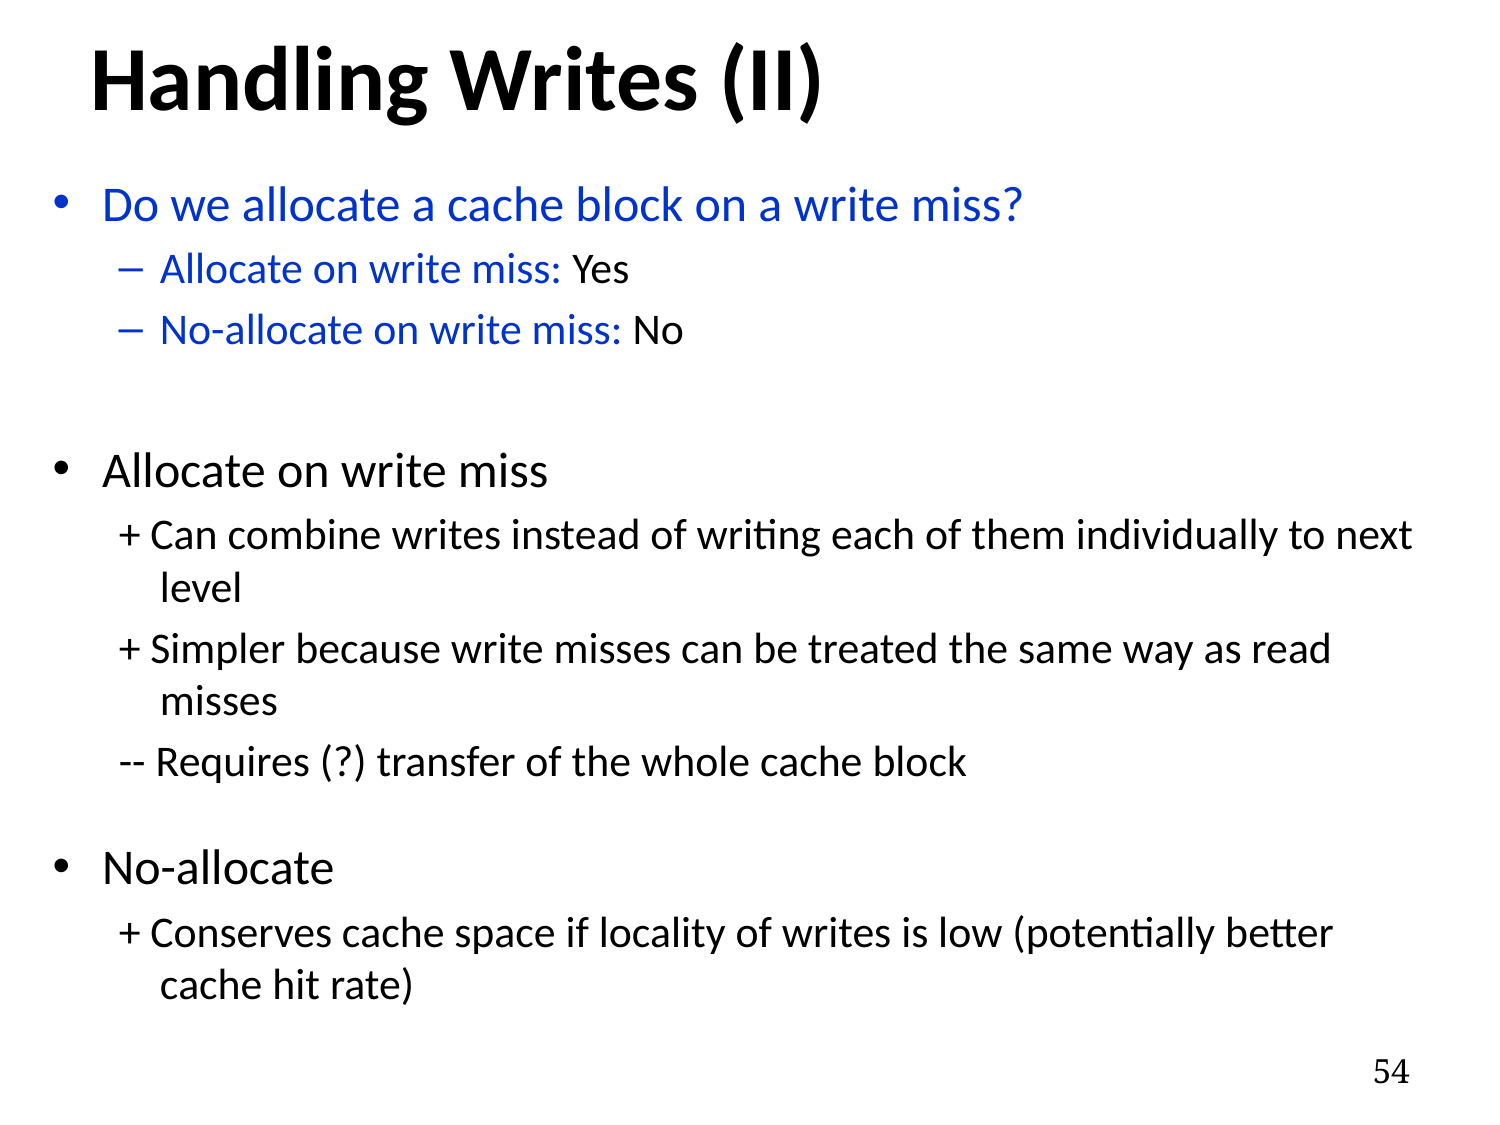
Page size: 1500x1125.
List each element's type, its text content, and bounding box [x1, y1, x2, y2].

list Do we allocate a cache block on a write miss? Allocate on write miss: Yes No-allocate on write miss: No Allocate on write miss + Can combine writes instead of writing each of them individually to next level + Simpler because write misses can be treated the same way as read misses -- Requires (?) transfer of the whole cache block No-allocate + Conserves cache space if locality of writes is low (potentially better cache hit rate) [37, 163, 1450, 1016]
title Handling Writes (II) [75, 0, 1425, 163]
slide_number 54 [1074, 1042, 1425, 1103]
